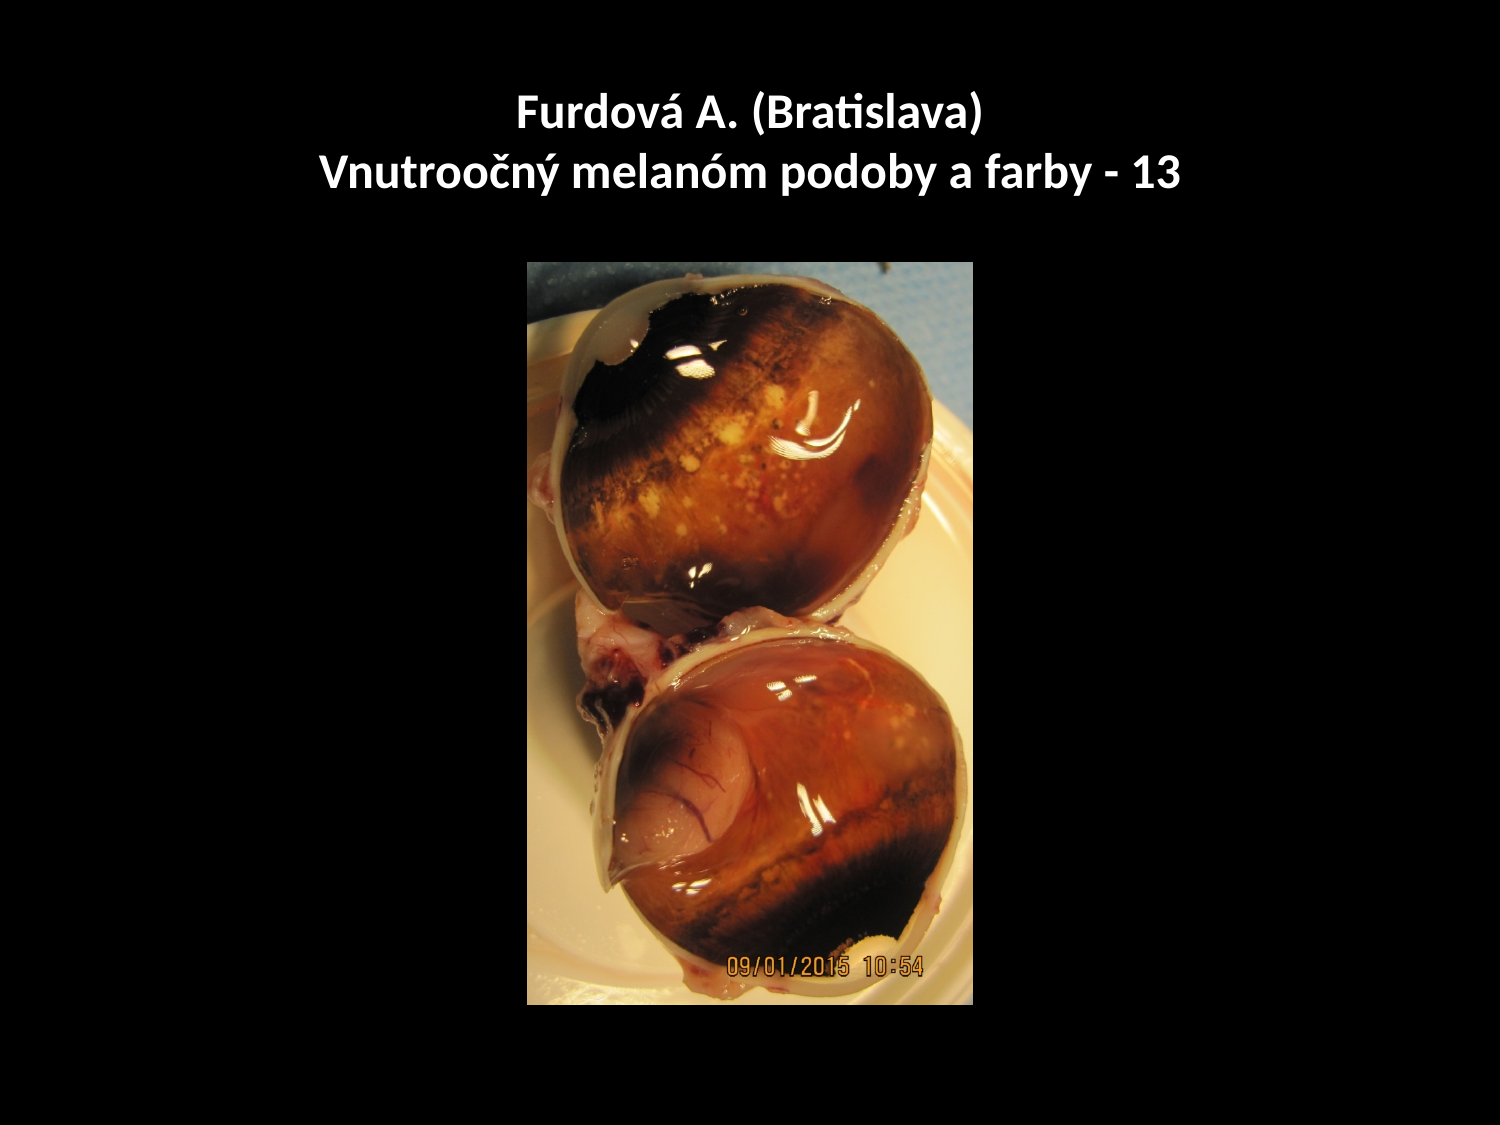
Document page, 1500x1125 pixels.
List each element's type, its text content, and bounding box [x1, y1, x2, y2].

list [527, 262, 973, 1006]
title Furdová A. (Bratislava) Vnutroočný melanóm podoby a farby - 13 [75, 45, 1425, 233]
